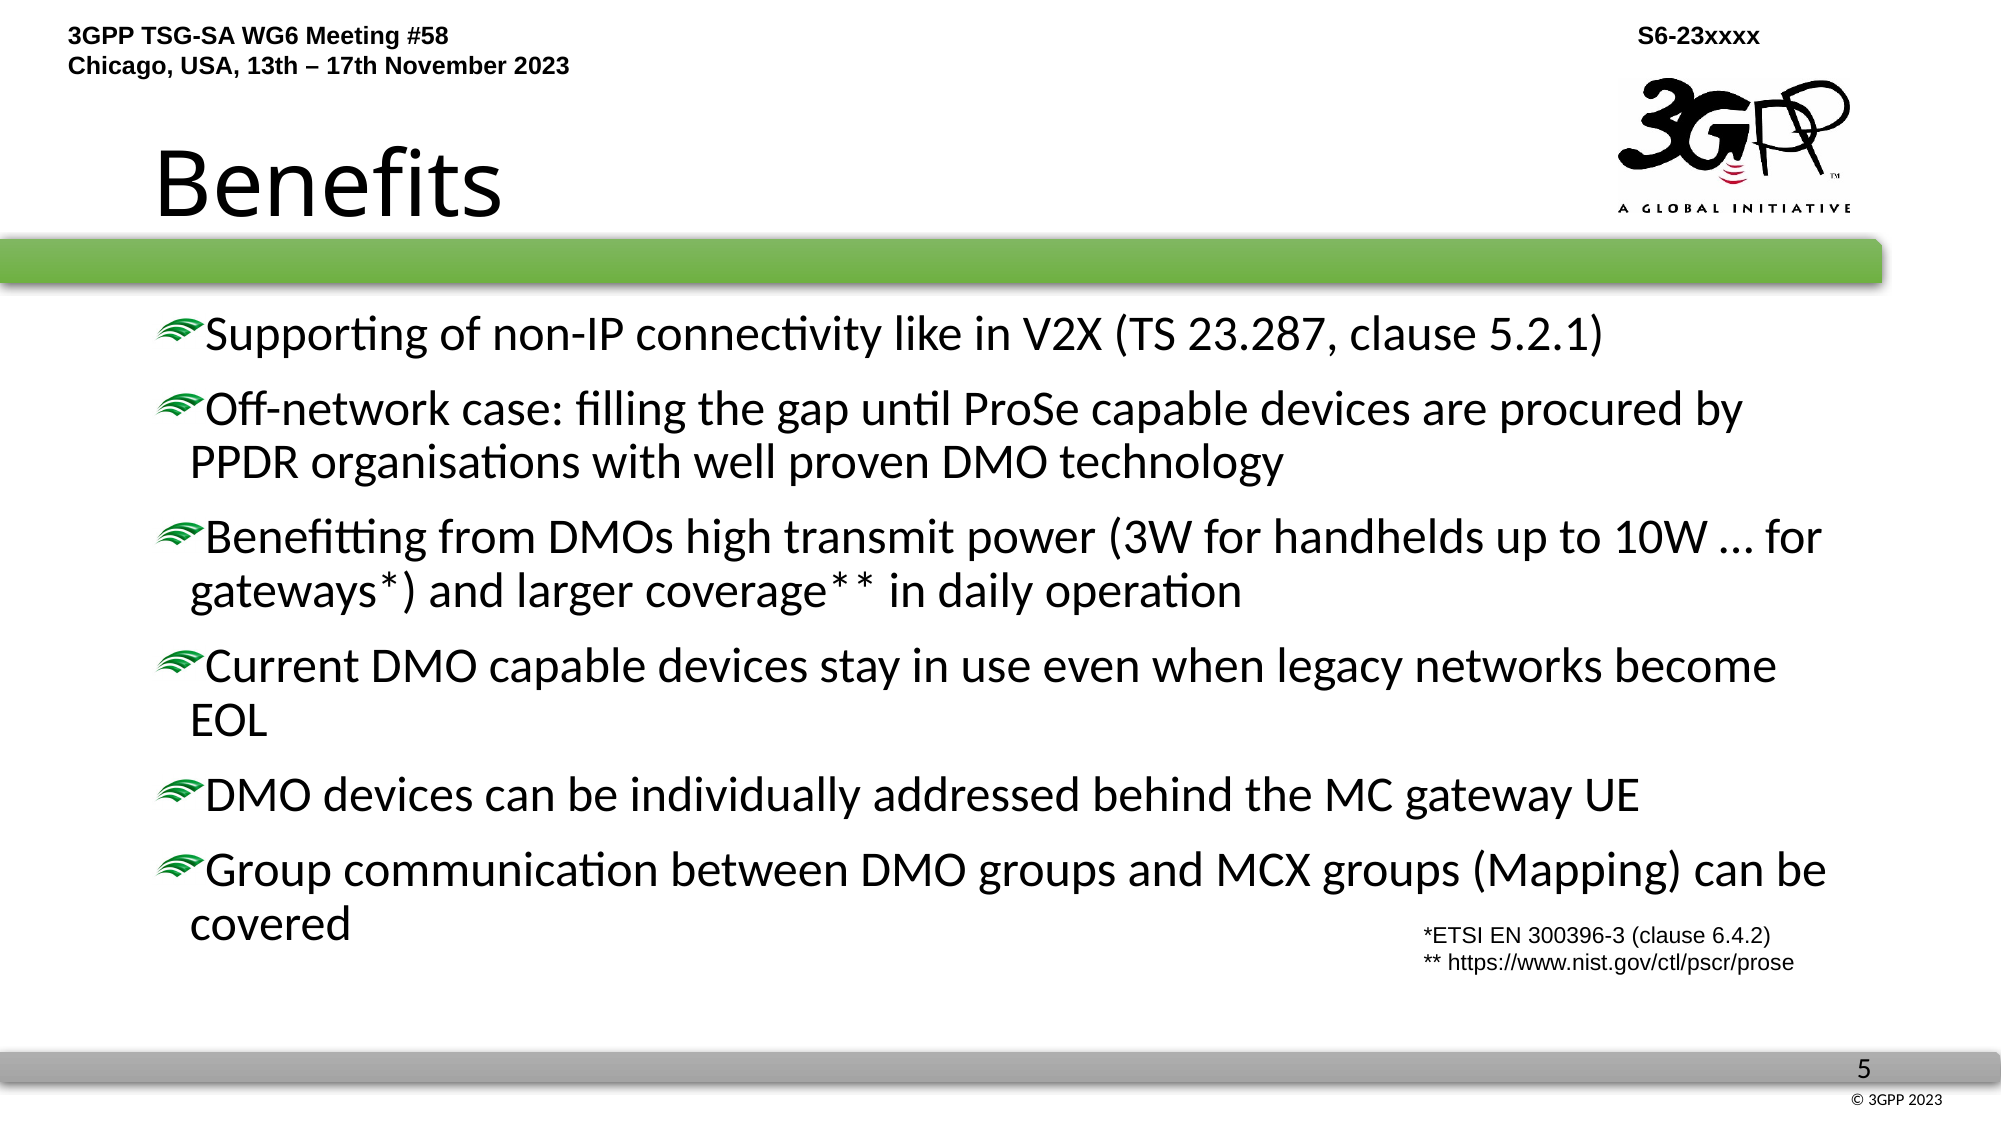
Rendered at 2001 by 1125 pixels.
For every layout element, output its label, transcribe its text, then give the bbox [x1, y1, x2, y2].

title Benefits [137, 96, 1863, 278]
picture [152, 849, 206, 885]
picture [152, 645, 206, 681]
list Supporting of non-IP connectivity like in V2X (TS 23.287, clause 5.2.1) Off-network case: filling the gap until ProSe capable devices are procured by PPDR organisations with well proven DMO technology Benefitting from DMOs high transmit power (3W for handhelds up to 10W … for gateways*) and larger coverage** in daily operation Current DMO capable devices stay in use even when legacy networks become EOL DMO devices can be individually addressed behind the MC gateway UE Group communication between DMO groups and MCX groups (Mapping) can be covered [137, 299, 1863, 1014]
picture [152, 774, 206, 810]
picture [1618, 78, 1850, 96]
picture [152, 313, 206, 349]
text_box *ETSI EN 300396-3 (clause 6.4.2) ** https://www.nist.gov/ctl/pscr/prose [1408, 912, 1873, 1010]
picture [152, 517, 206, 553]
picture [152, 388, 206, 424]
